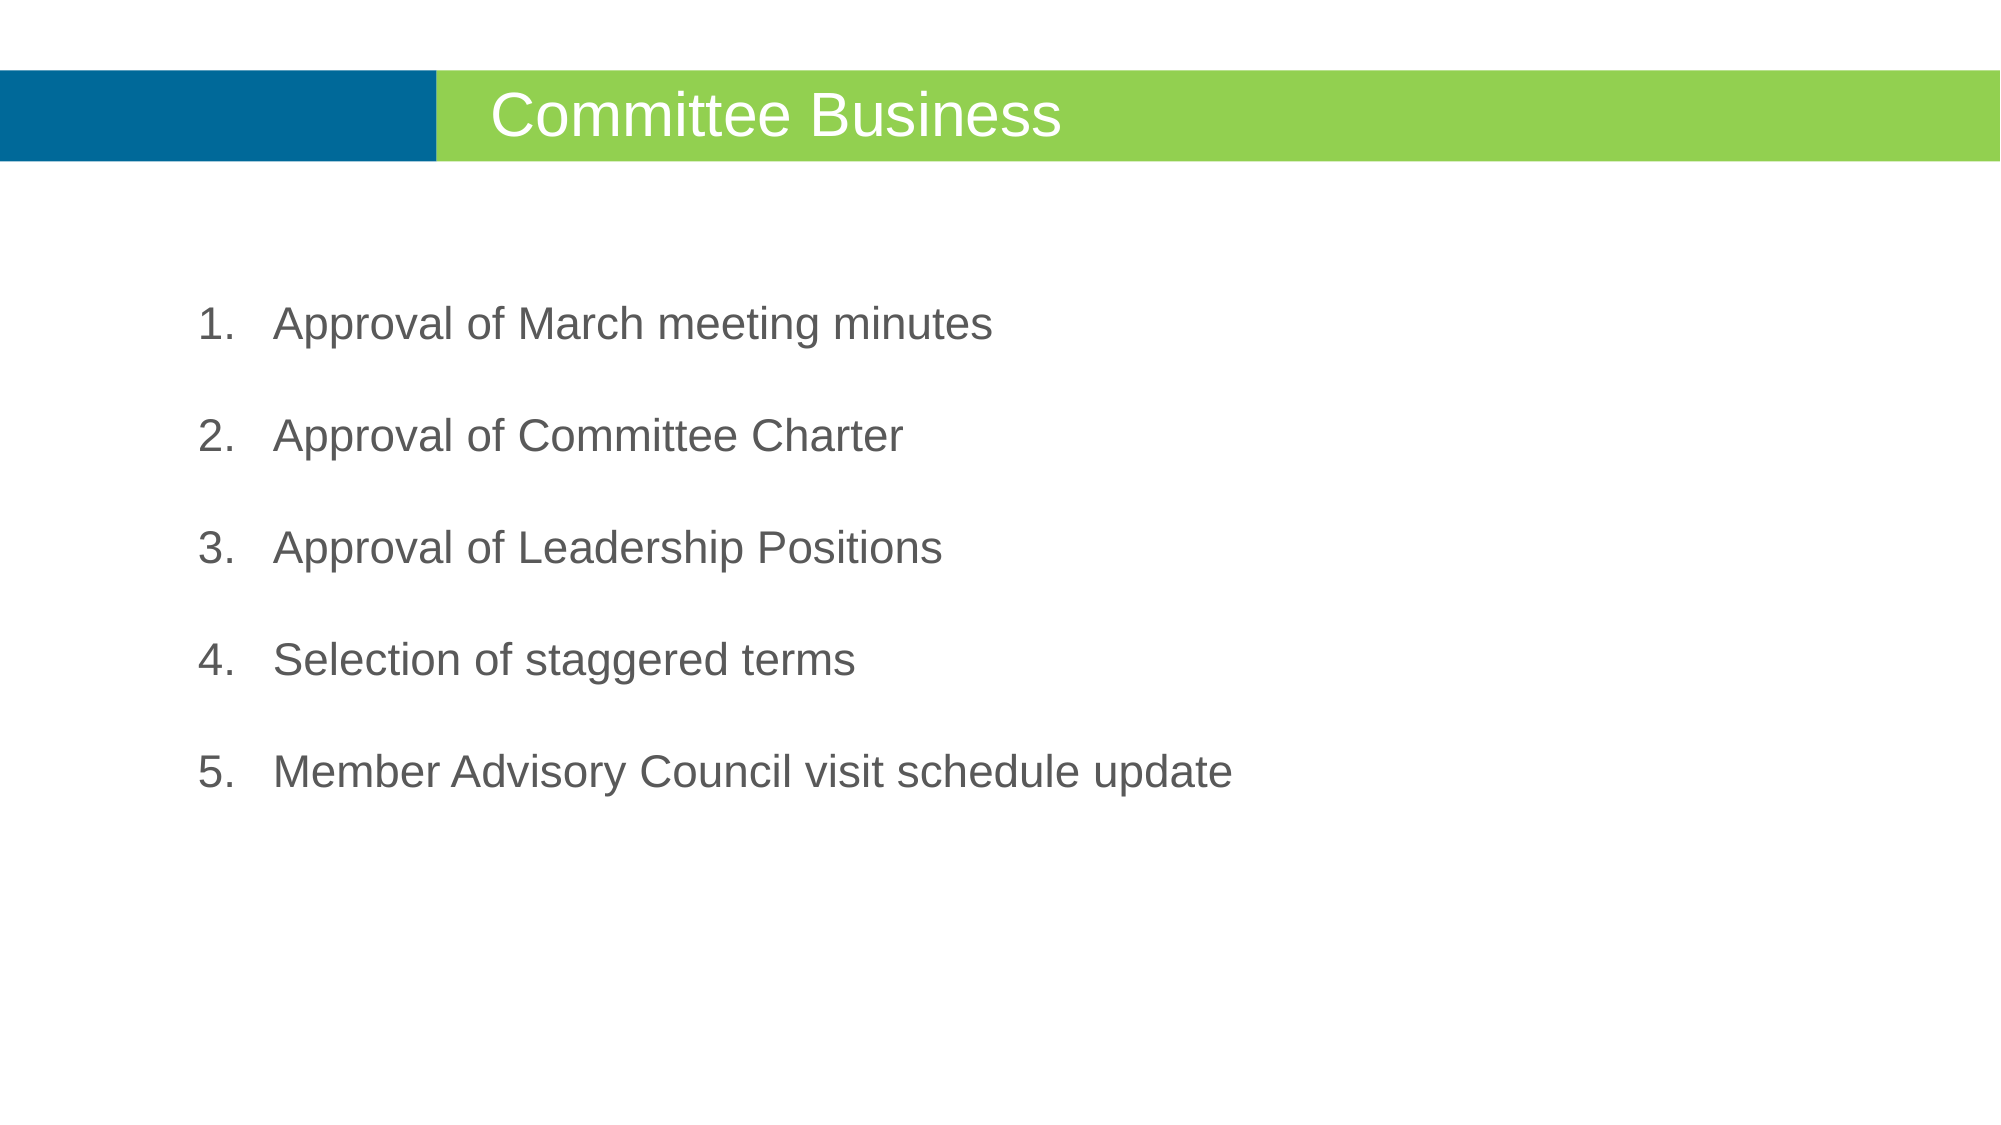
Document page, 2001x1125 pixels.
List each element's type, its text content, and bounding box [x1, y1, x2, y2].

list Committee Business [476, 75, 1914, 172]
list Approval of March meeting minutes Approval of Committee Charter Approval of Leadership Positions Selection of staggered terms Member Advisory Council visit schedule update [183, 293, 1920, 902]
